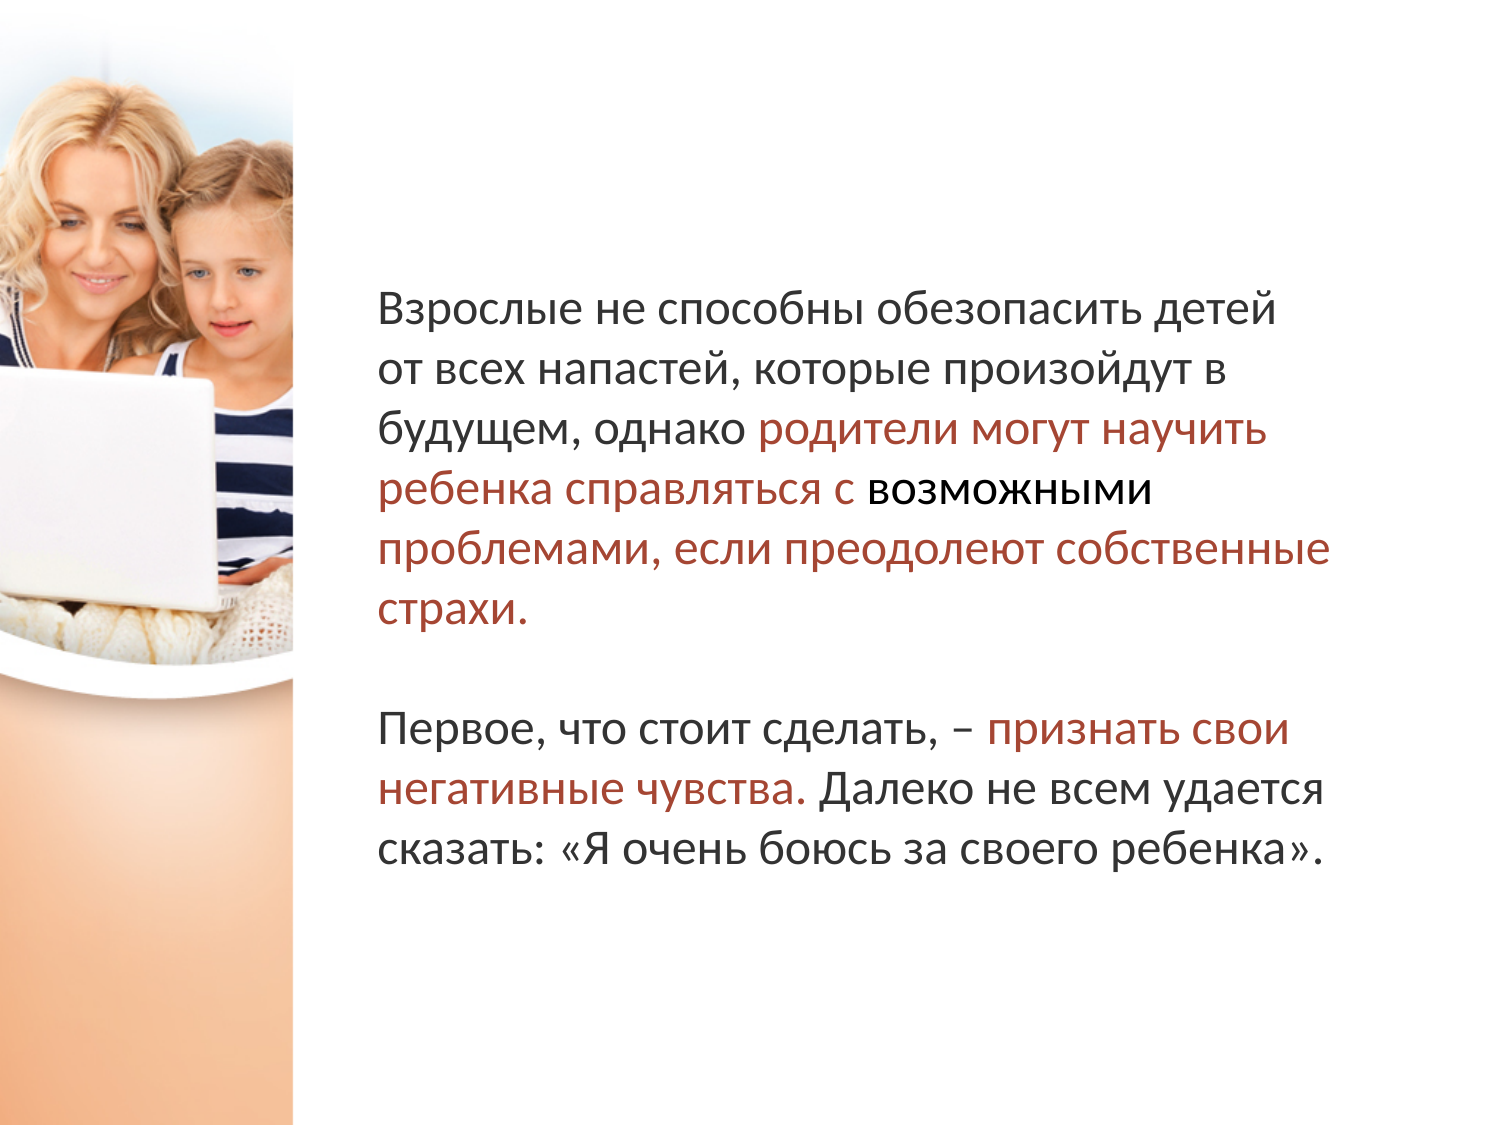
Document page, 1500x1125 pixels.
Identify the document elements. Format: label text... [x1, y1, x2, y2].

picture [0, 0, 1500, 1125]
text_box Взрослые не способны обезопасить детей от всех напастей, которые произойдут в будущем, однако родители могут научить ребенка справляться с возможными проблемами, если преодолеют собственные страхи. Первое, что стоит сделать, – признать свои негативные чувства. Далеко не всем удается сказать: «Я очень боюсь за своего ребенка». [362, 267, 1413, 883]
